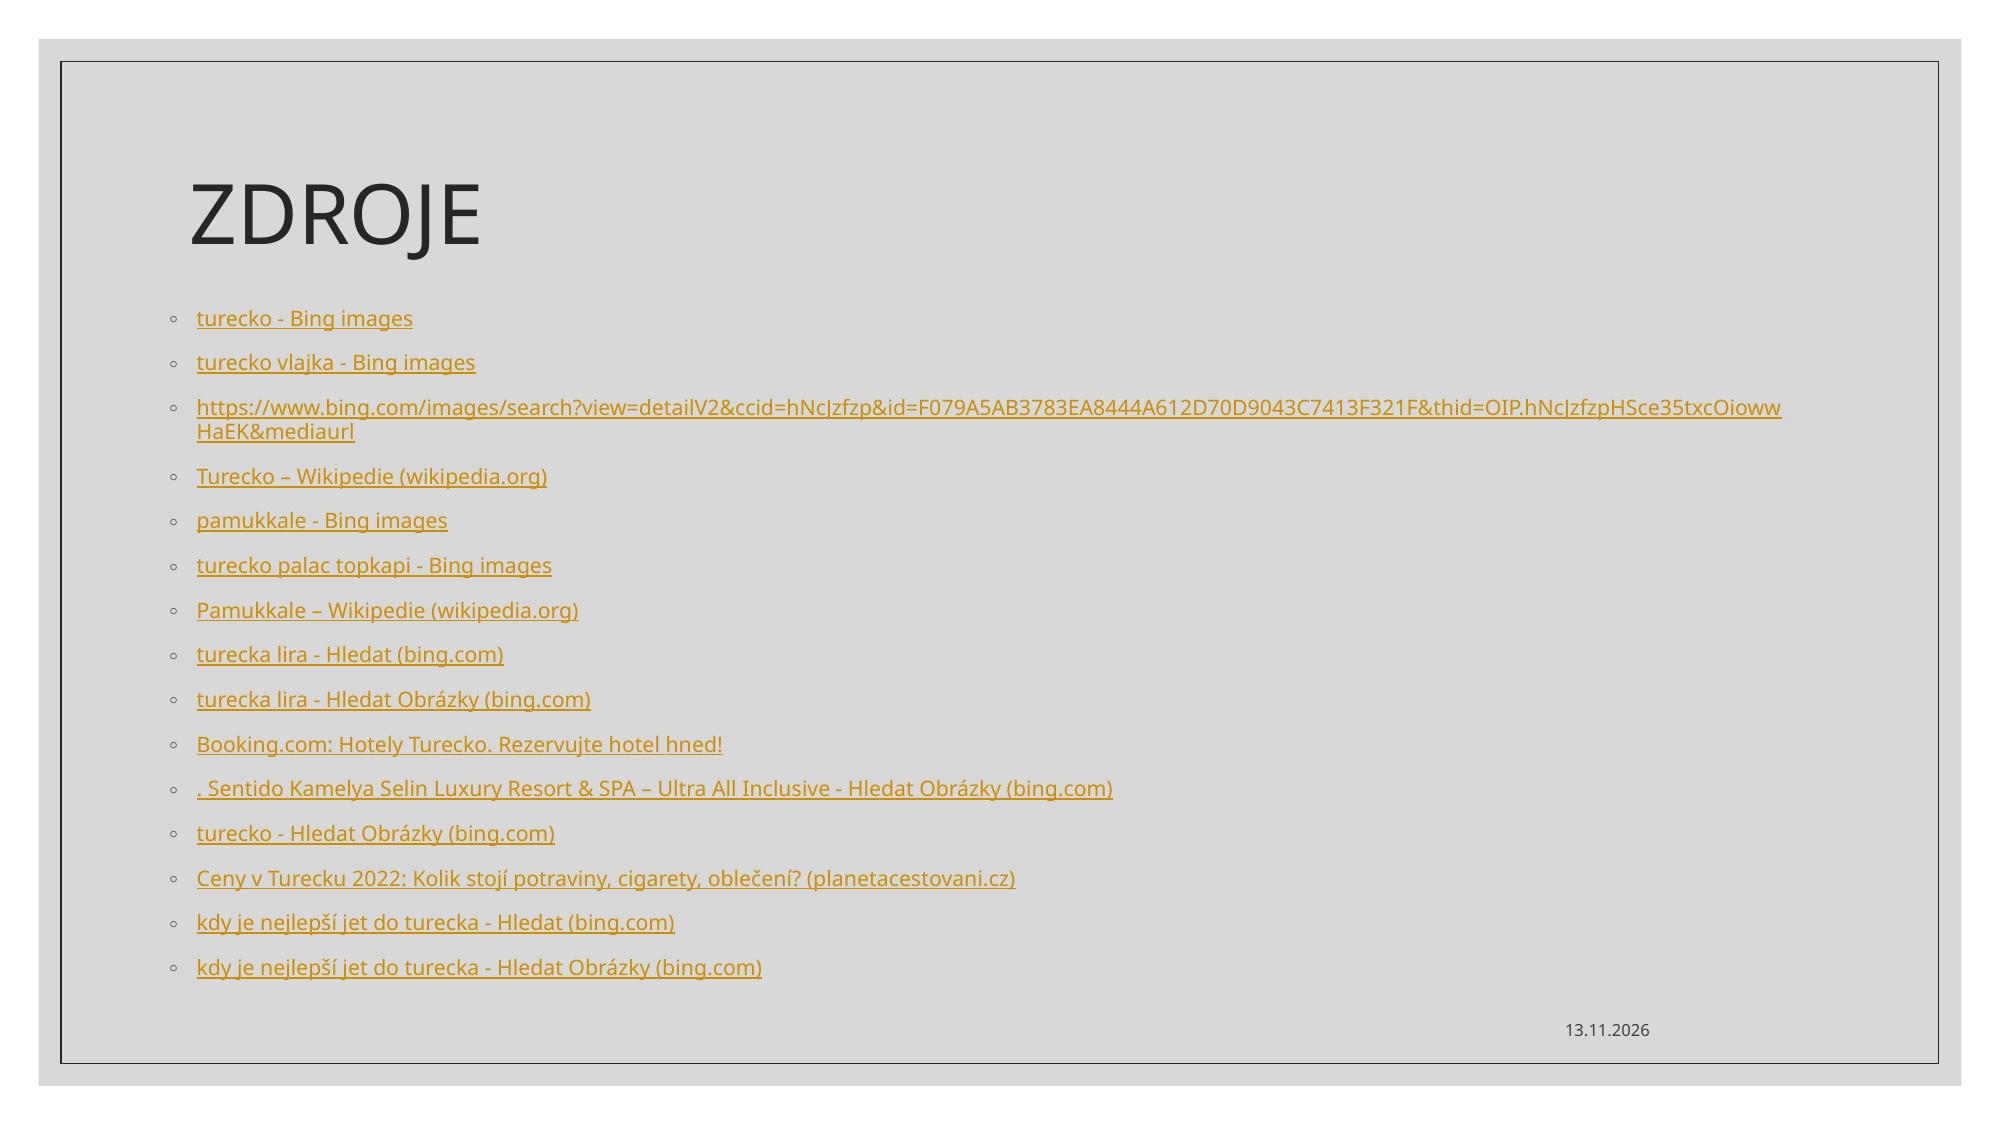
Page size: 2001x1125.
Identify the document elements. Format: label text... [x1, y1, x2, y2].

list turecko - Bing images turecko vlajka - Bing images https://www.bing.com/images/search?view=detailV2&ccid=hNcJzfzp&id=F079A5AB3783EA8444A612D70D9043C7413F321F&thid=OIP.hNcJzfzpHSce35txcOiowwHaEK&mediaurl Turecko – Wikipedie (wikipedia.org) pamukkale - Bing images turecko palac topkapi - Bing images Pamukkale – Wikipedie (wikipedia.org) turecka lira - Hledat (bing.com) turecka lira - Hledat Obrázky (bing.com) Booking.com: Hotely Turecko. Rezervujte hotel hned! . Sentido Kamelya Selin Luxury Resort & SPA – Ultra All Inclusive - Hledat Obrázky (bing.com) turecko - Hledat Obrázky (bing.com) Ceny v Turecku 2022: Kolik stojí potraviny, cigarety, oblečení? (planetacestovani.cz) kdy je nejlepší jet do turecka - Hledat (bing.com) kdy je nejlepší jet do turecka - Hledat Obrázky (bing.com) [152, 294, 1803, 970]
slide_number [1190, 990, 1665, 1050]
title ZDROJE [174, 105, 701, 294]
